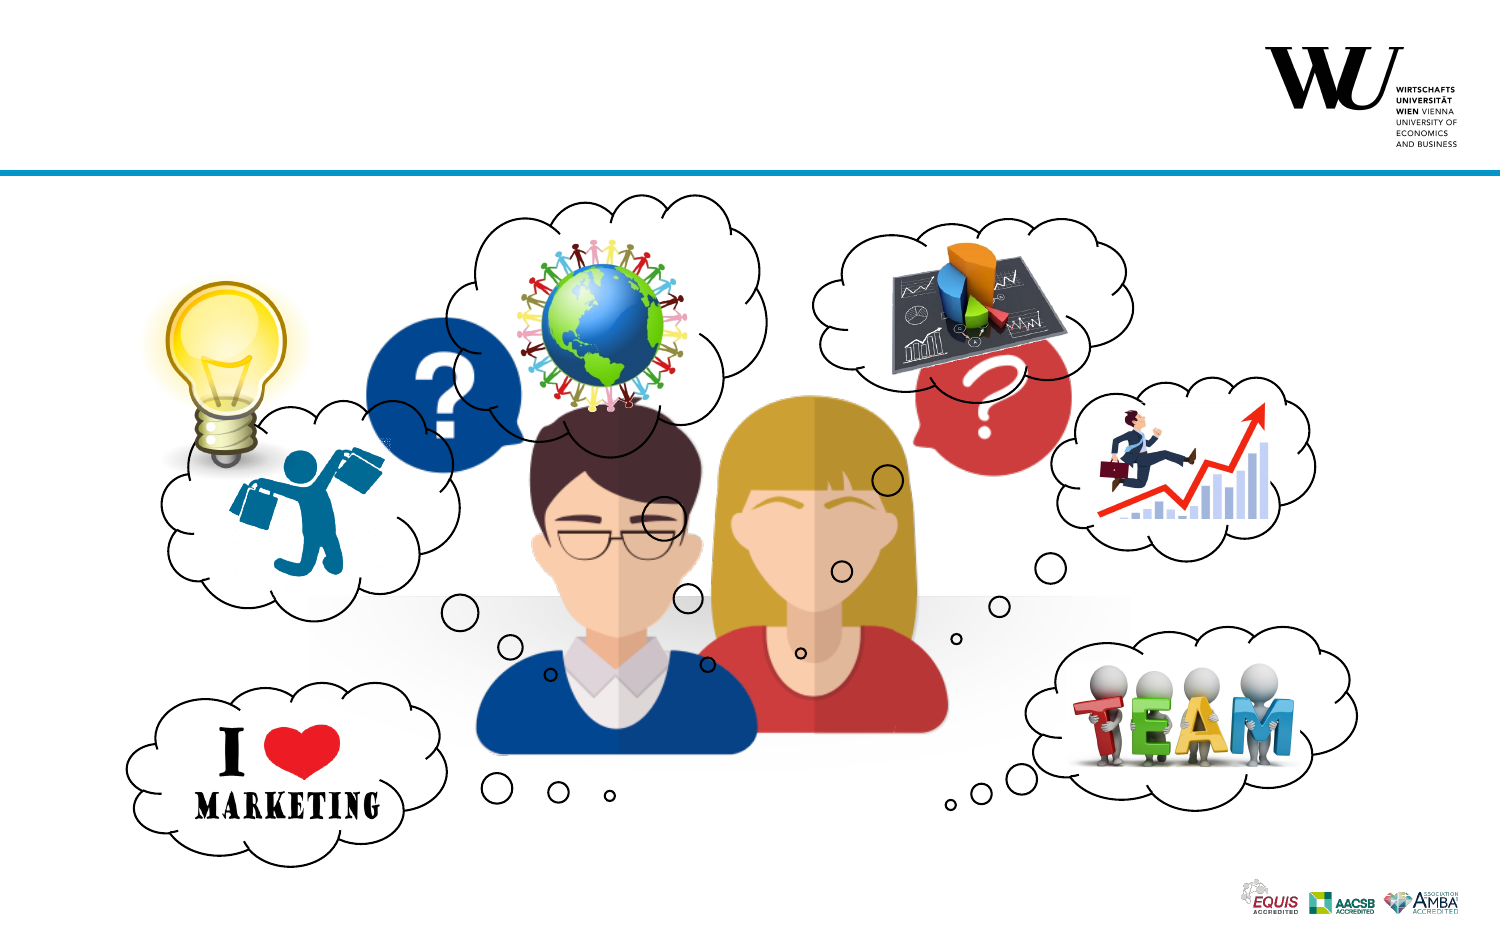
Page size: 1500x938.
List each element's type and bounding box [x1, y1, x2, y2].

text_box [126, 682, 447, 867]
text_box [161, 400, 460, 621]
picture [1265, 47, 1457, 149]
text_box [1025, 626, 1357, 811]
picture [122, 272, 330, 481]
list [279, 294, 1158, 779]
text_box [813, 218, 1134, 403]
text_box [1051, 377, 1316, 561]
picture [1241, 879, 1458, 914]
text_box [446, 194, 767, 457]
